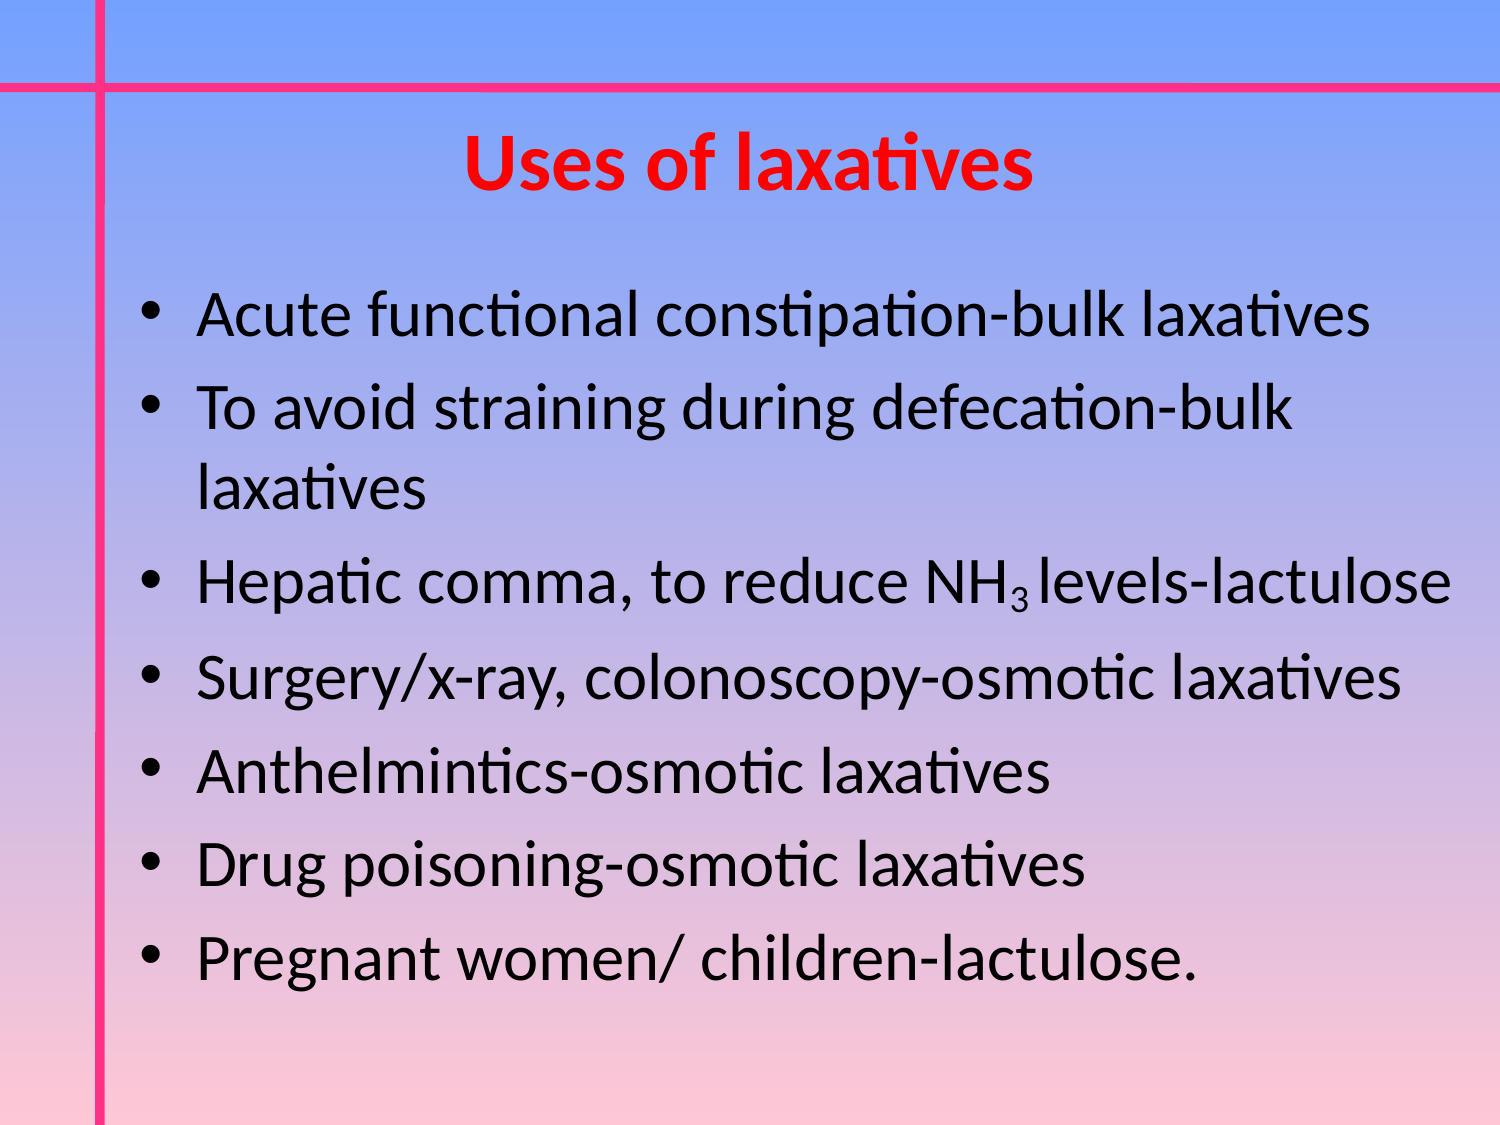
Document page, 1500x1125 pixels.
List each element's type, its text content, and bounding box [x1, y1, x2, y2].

text_box Uses of laxatives [74, 99, 1425, 288]
text_box Acute functional constipation-bulk laxatives To avoid straining during defecation-bulk laxatives Hepatic comma, to reduce NH3 levels-lactulose Surgery/x-ray, colonoscopy-osmotic laxatives Anthelmintics-osmotic laxatives Drug poisoning-osmotic laxatives Pregnant women/ children-lactulose. [124, 262, 1475, 1005]
